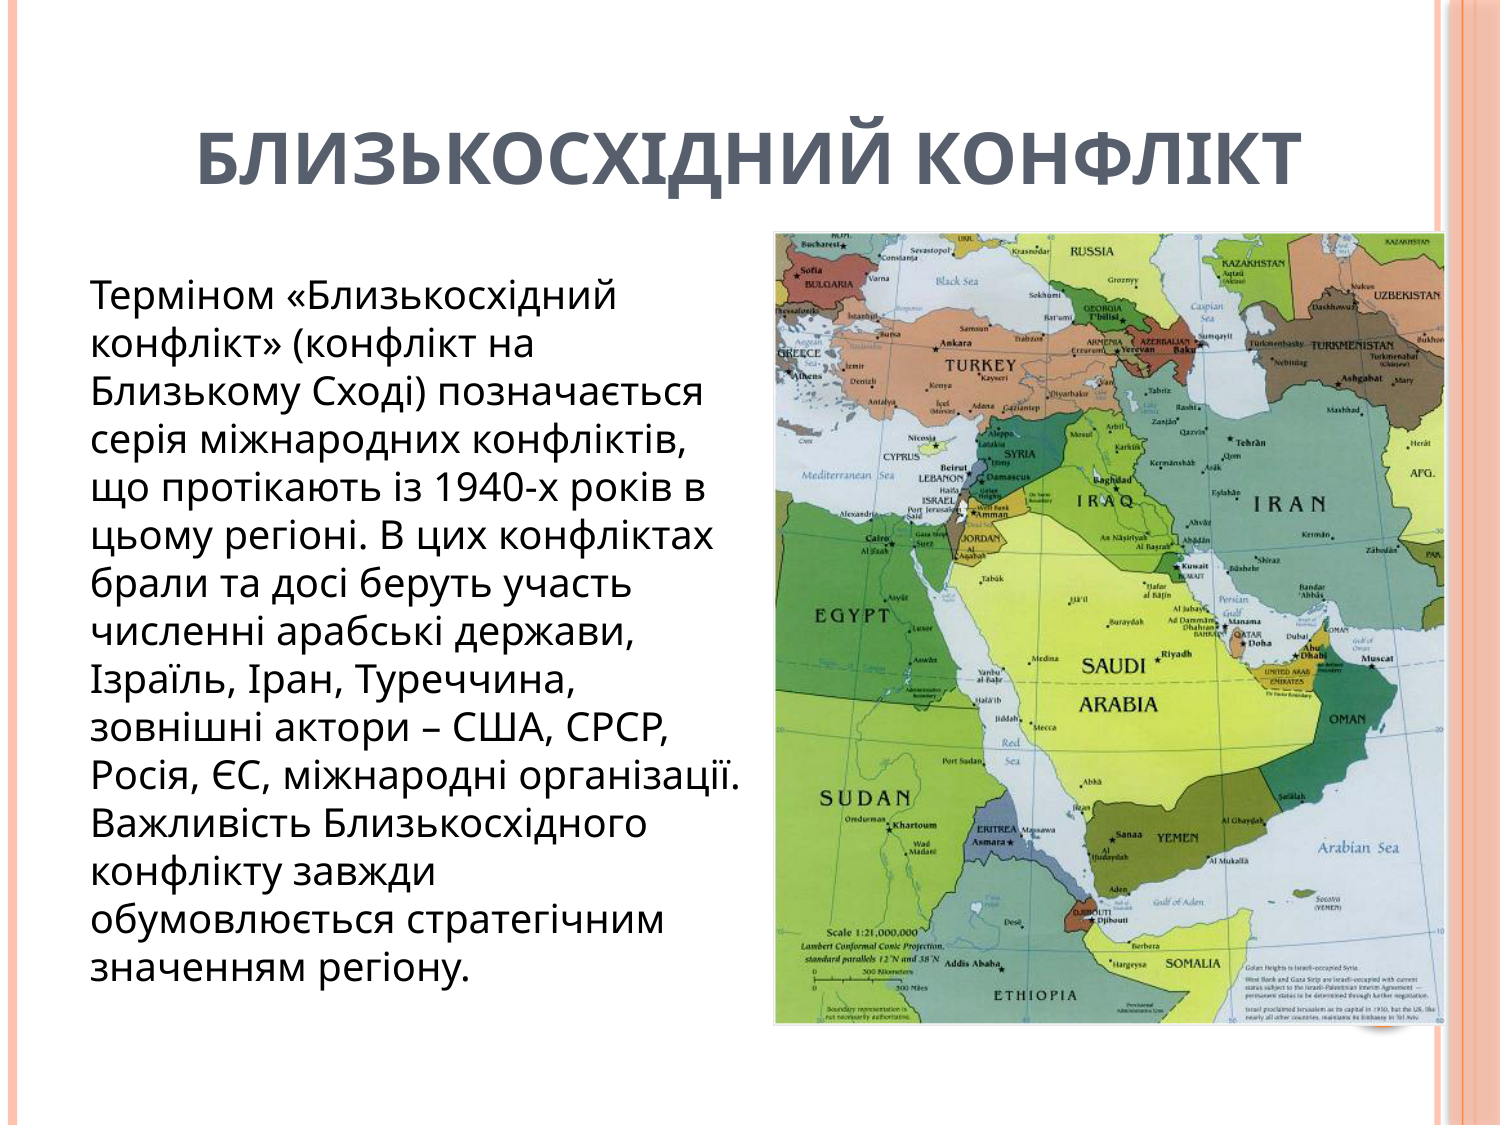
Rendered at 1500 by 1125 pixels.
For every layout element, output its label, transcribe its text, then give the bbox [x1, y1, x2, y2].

title Близькосхідний конфлікт [135, 42, 1361, 206]
list Терміном «Близькосхідний конфлікт» (конфлікт на Близькому Сході) позначається серія міжнародних конфліктів, що протікають із 1940-х років в цьому регіоні. В цих конфліктах брали та досі беруть участь численні арабські держави, Ізраїль, Іран, Туреччина, зовнішні актори – США, СРСР, Росія, ЄС, міжнародні організації. Важливість Близькосхідного конфлікту завжди обумовлюється стратегічним значенням регіону. [75, 262, 762, 1005]
picture [773, 231, 1448, 1027]
